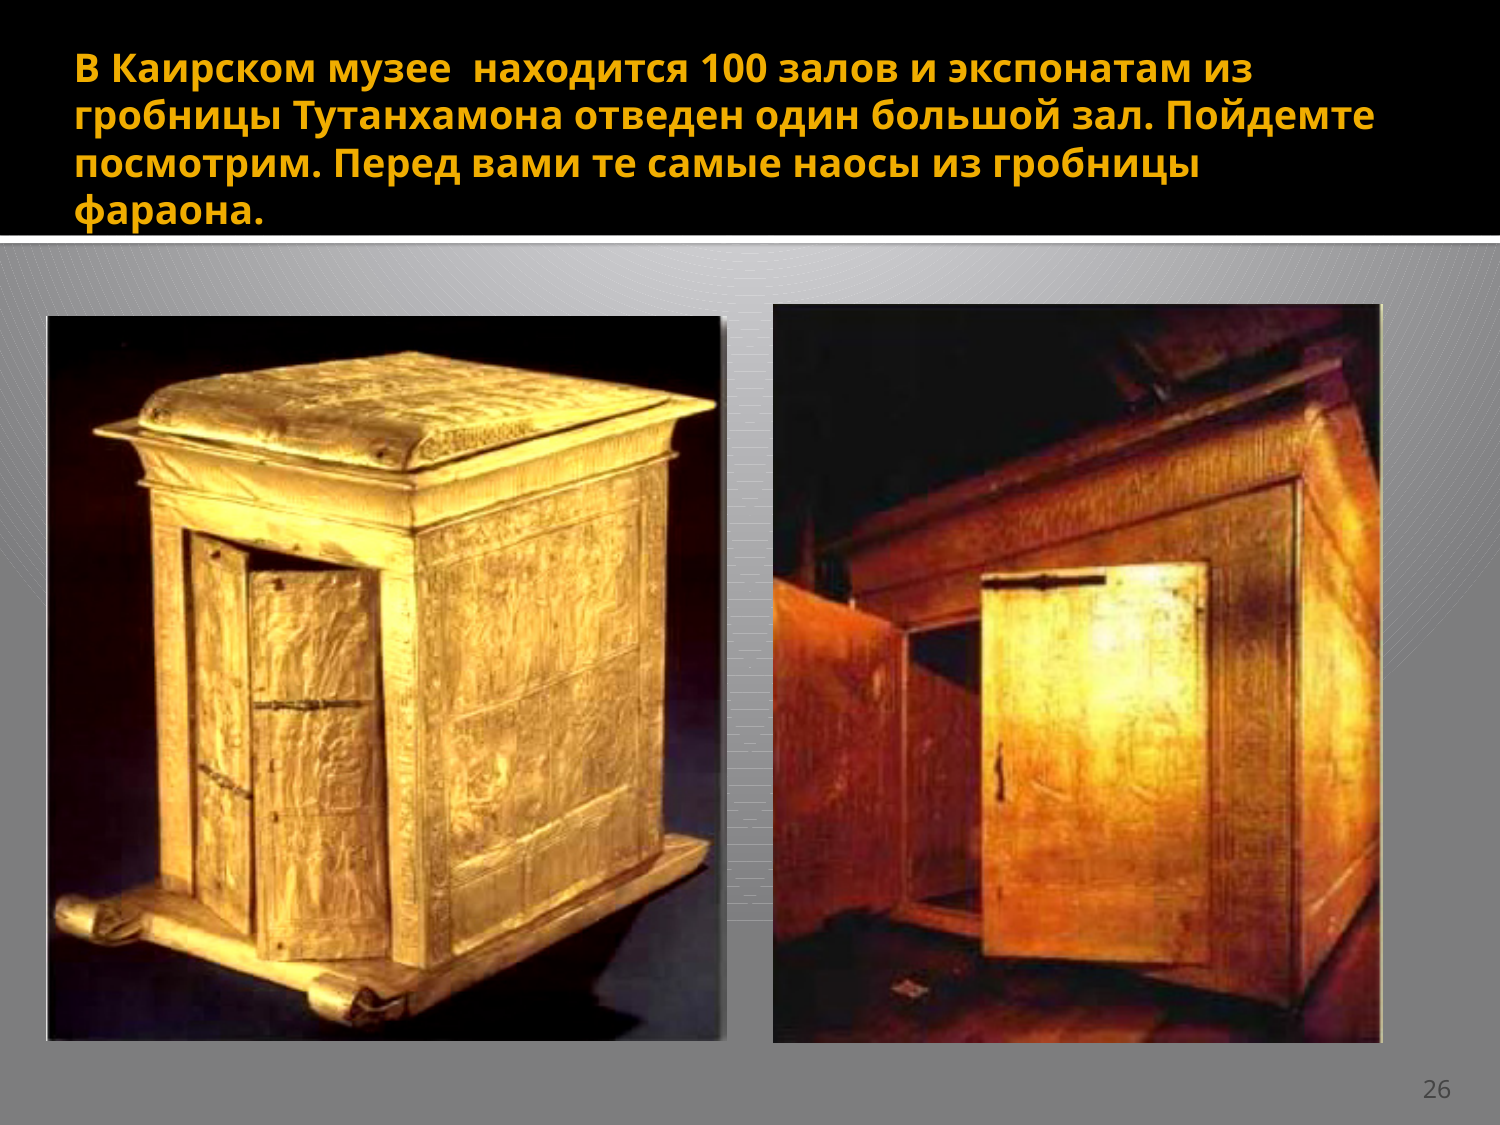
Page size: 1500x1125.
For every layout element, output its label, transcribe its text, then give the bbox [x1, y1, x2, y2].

title В Каирском музее находится 100 залов и экспонатам из гробницы Тутанхамона отведен один большой зал. Пойдемте посмотрим. Перед вами те самые наосы из гробницы фараона. [58, 35, 1409, 241]
picture [773, 304, 1383, 1043]
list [46, 316, 727, 1042]
slide_number 26 [1345, 1062, 1467, 1108]
